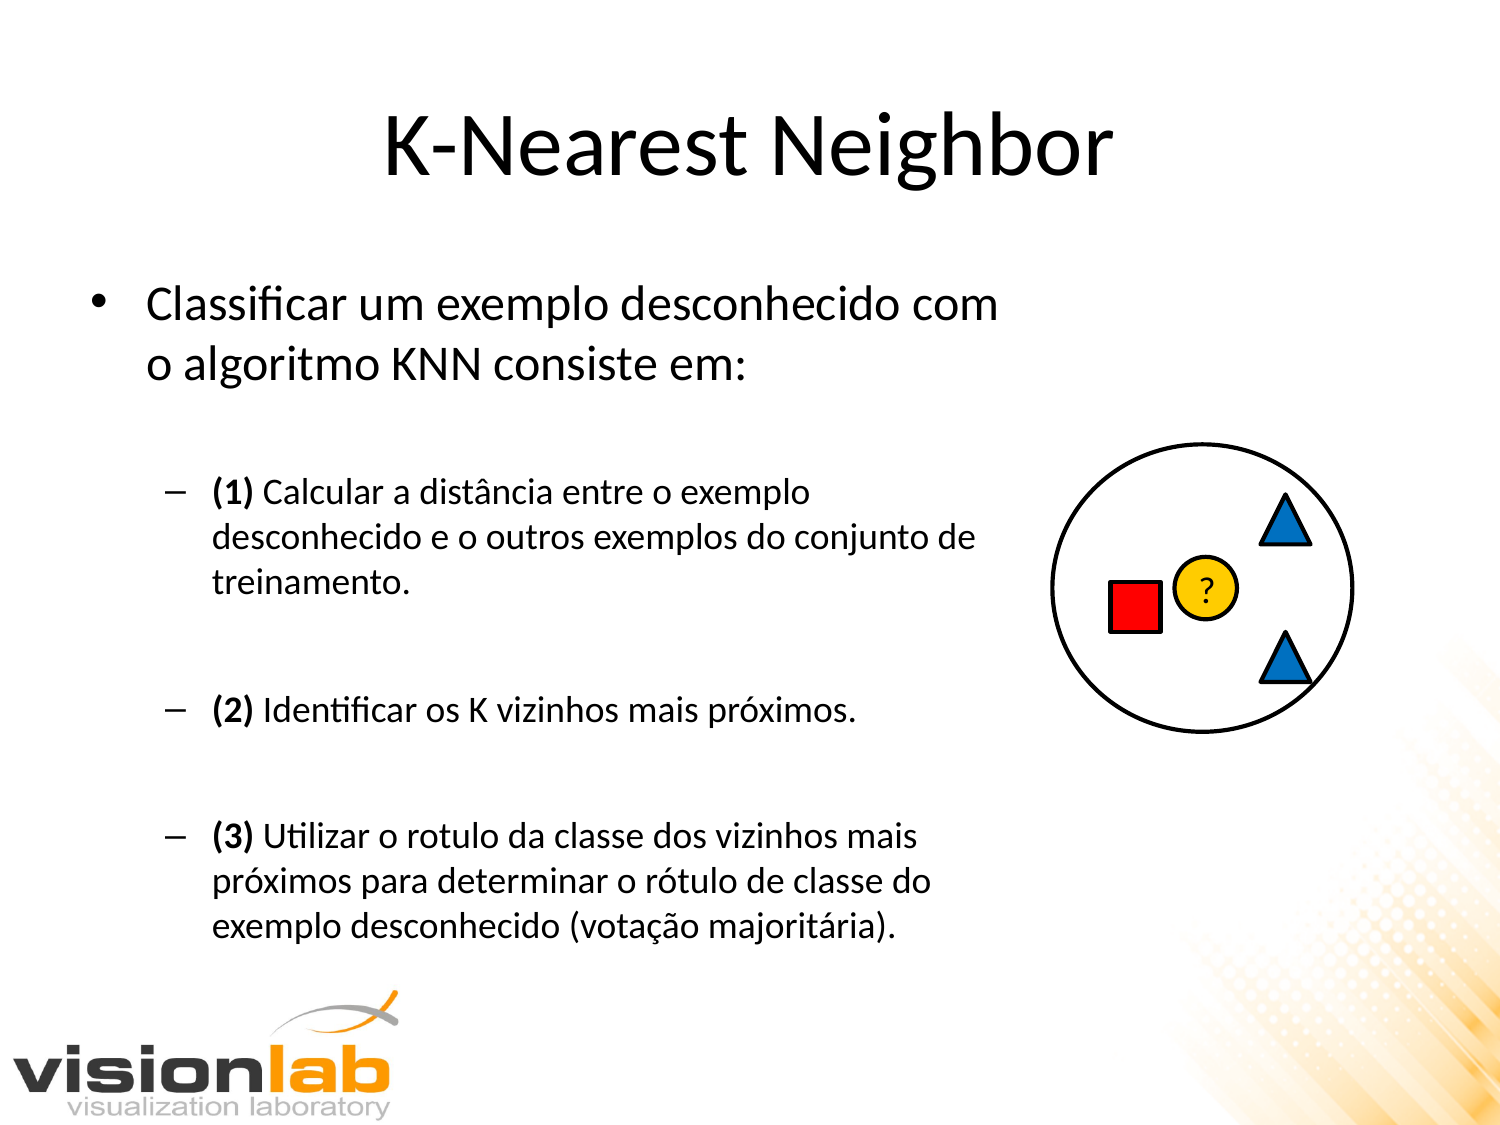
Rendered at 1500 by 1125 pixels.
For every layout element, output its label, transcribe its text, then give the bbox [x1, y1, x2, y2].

list Classificar um exemplo desconhecido com o algoritmo KNN consiste em: (1) Calcular a distância entre o exemplo desconhecido e o outros exemplos do conjunto de treinamento. (2) Identificar os K vizinhos mais próximos. (3) Utilizar o rotulo da classe dos vizinhos mais próximos para determinar o rótulo de classe do exemplo desconhecido (votação majoritária). [75, 262, 1022, 1005]
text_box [1052, 444, 1353, 733]
picture [1112, 633, 1500, 1125]
picture [5, 984, 408, 1124]
title K-Nearest Neighbor [75, 45, 1425, 233]
